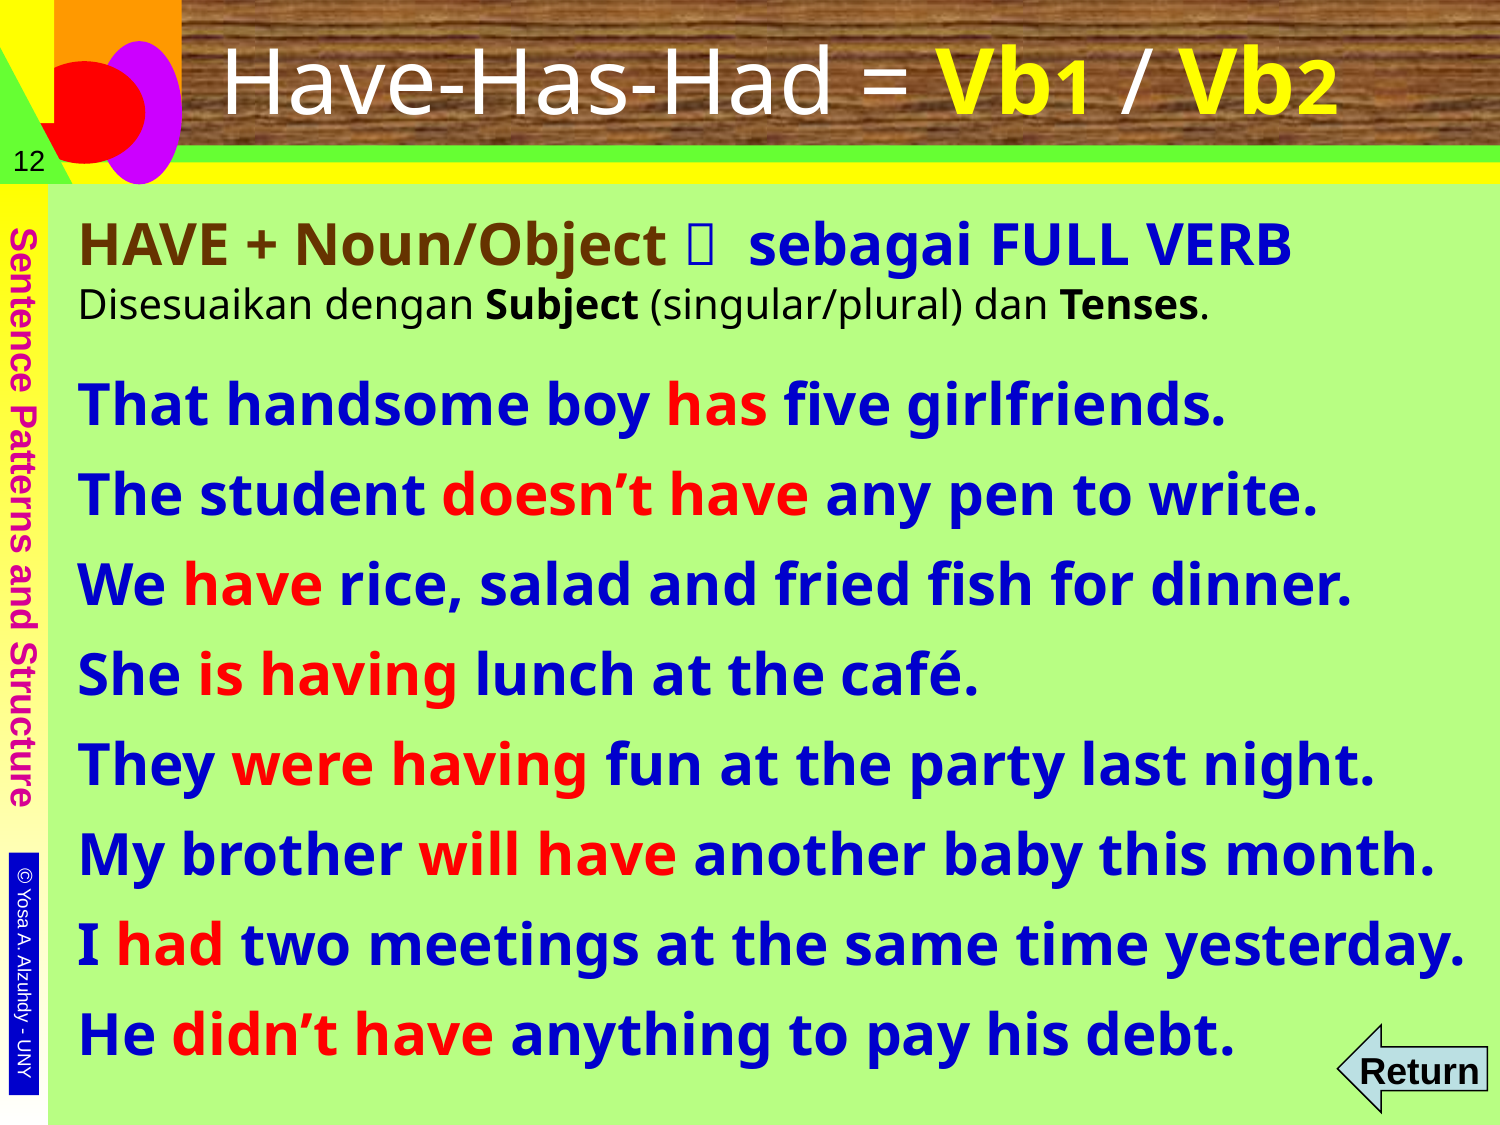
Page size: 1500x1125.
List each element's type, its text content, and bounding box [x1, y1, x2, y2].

picture [178, 0, 1500, 145]
title Have-Has-Had = Vb1 / Vb2 [99, 18, 1460, 138]
text_box Return [1337, 1024, 1488, 1113]
footer 12 [0, 99, 105, 203]
text_box HAVE + Noun/Object  sebagai FULL VERB Disesuaikan dengan Subject (singular/plural) dan Tenses. That handsome boy has five girlfriends. The student doesn’t have any pen to write. We have rice, salad and fried fish for dinner. She is having lunch at the café. They were having fun at the party last night. My brother will have another baby this month. I had two meetings at the same time yesterday. He didn’t have anything to pay his debt. [62, 200, 1500, 1000]
